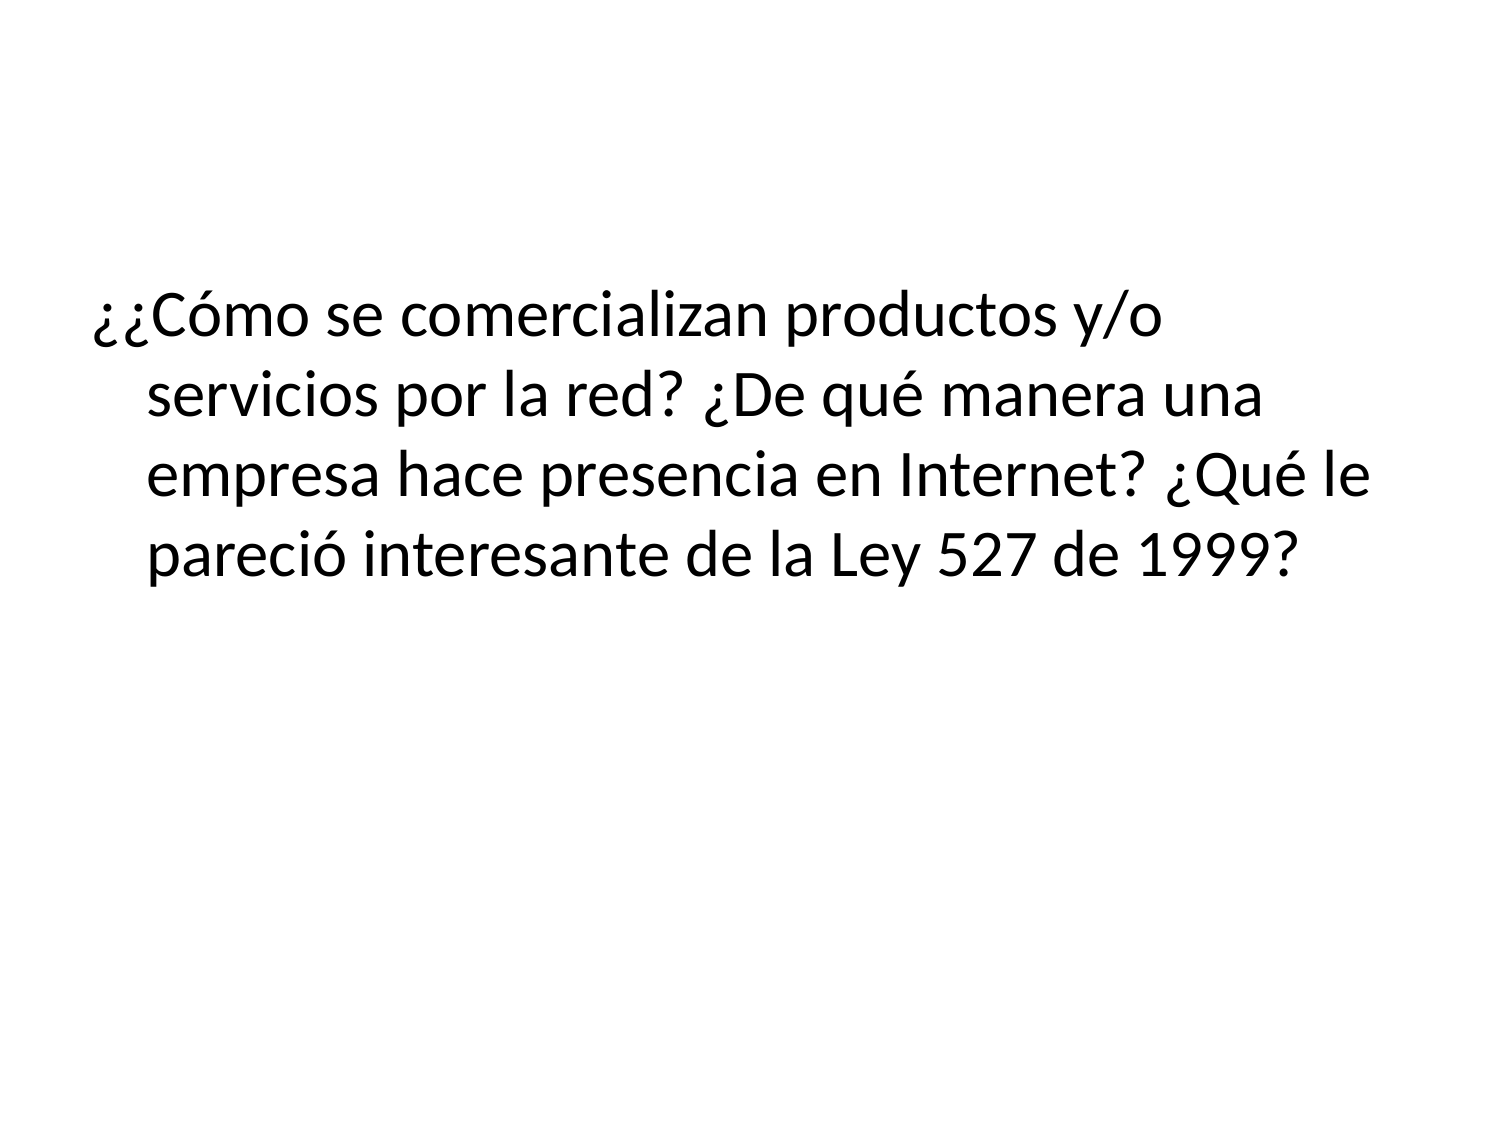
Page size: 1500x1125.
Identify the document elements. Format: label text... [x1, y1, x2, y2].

list ¿¿Cómo se comercializan productos y/o servicios por la red? ¿De qué manera una empresa hace presencia en Internet? ¿Qué le pareció interesante de la Ley 527 de 1999? [75, 262, 1425, 1005]
